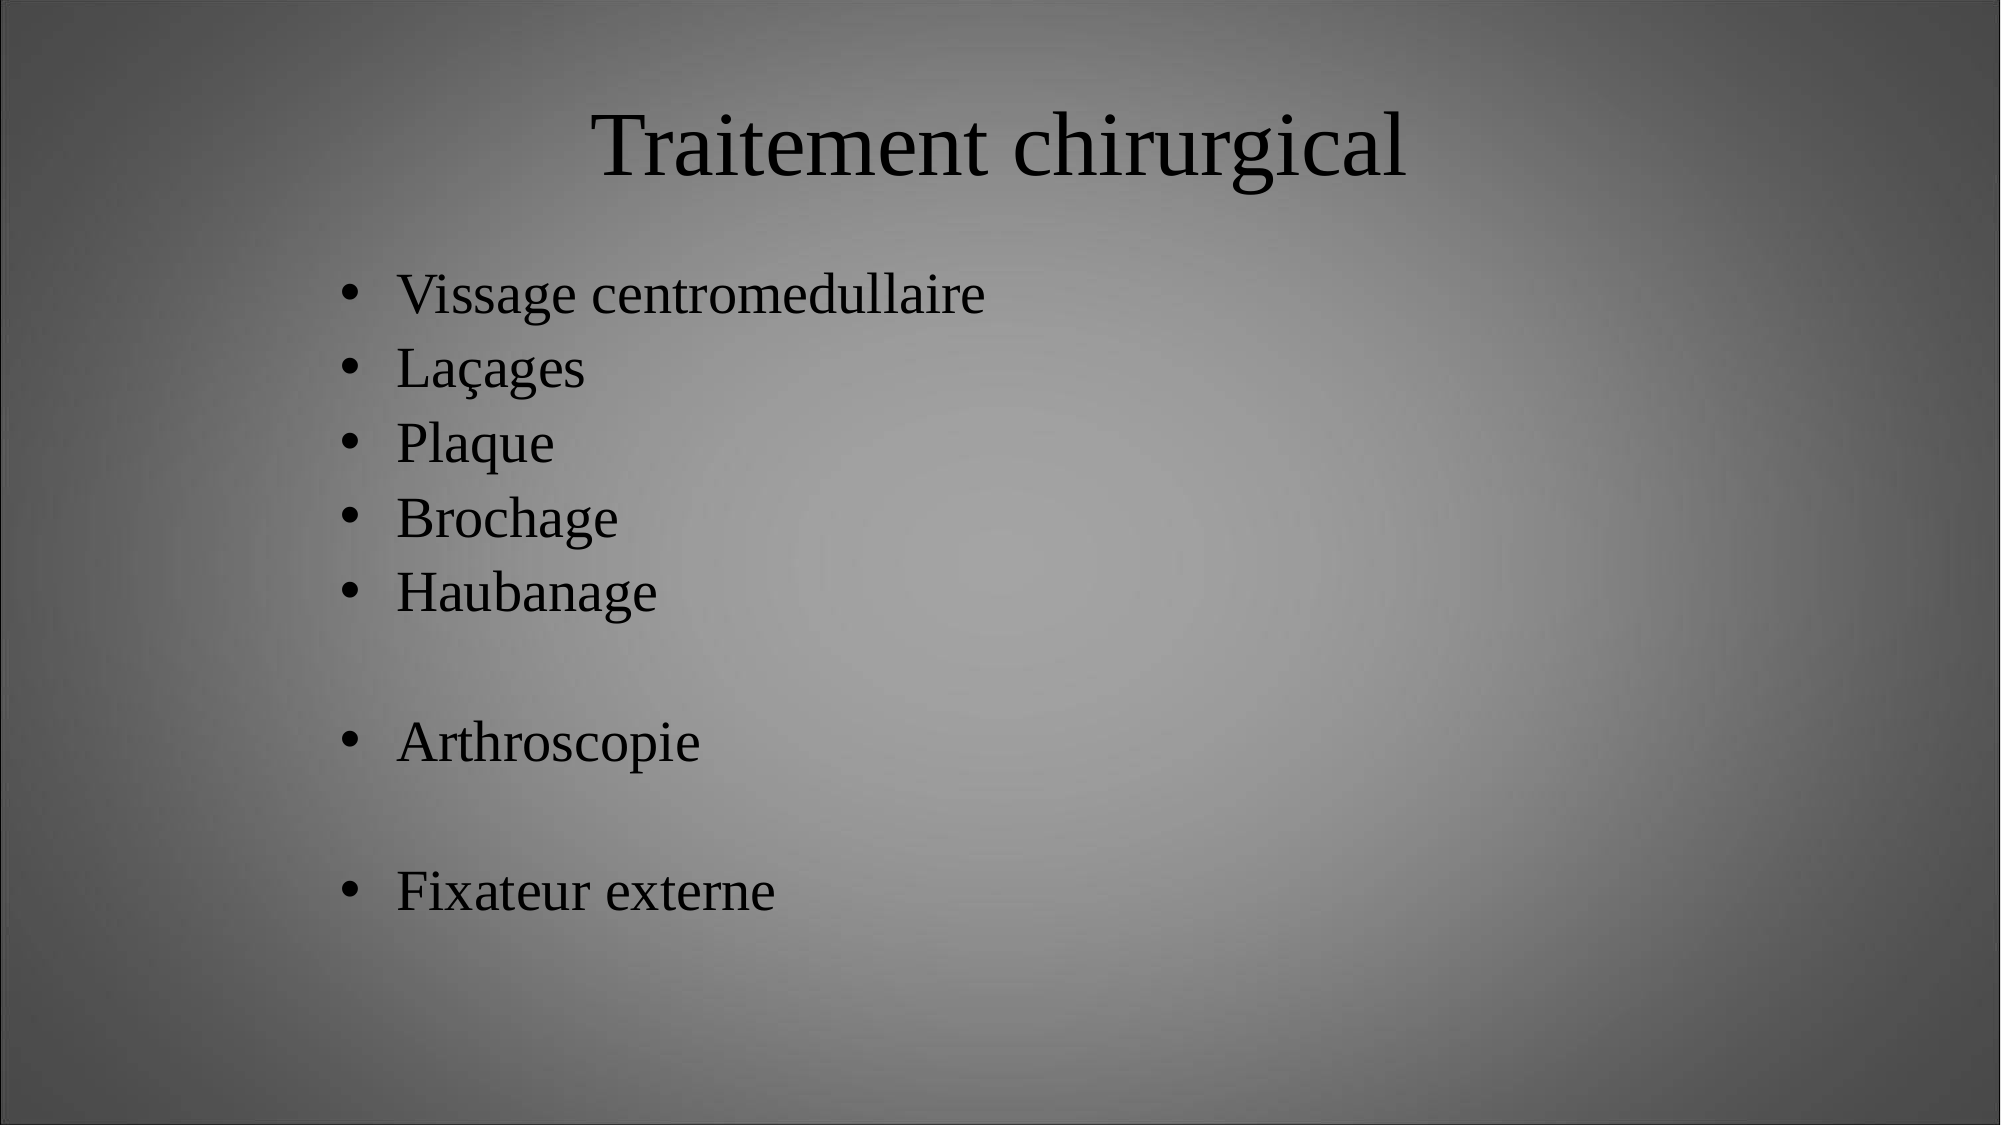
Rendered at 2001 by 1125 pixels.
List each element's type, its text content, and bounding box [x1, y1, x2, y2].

text_box [549, 586, 1689, 652]
list Vissage centromedullaire Laçages Plaque Brochage Haubanage Arthroscopie Fixateur externe [324, 255, 1676, 1006]
title Traitement chirurgical [99, 44, 1901, 233]
picture [0, 0, 2001, 1125]
